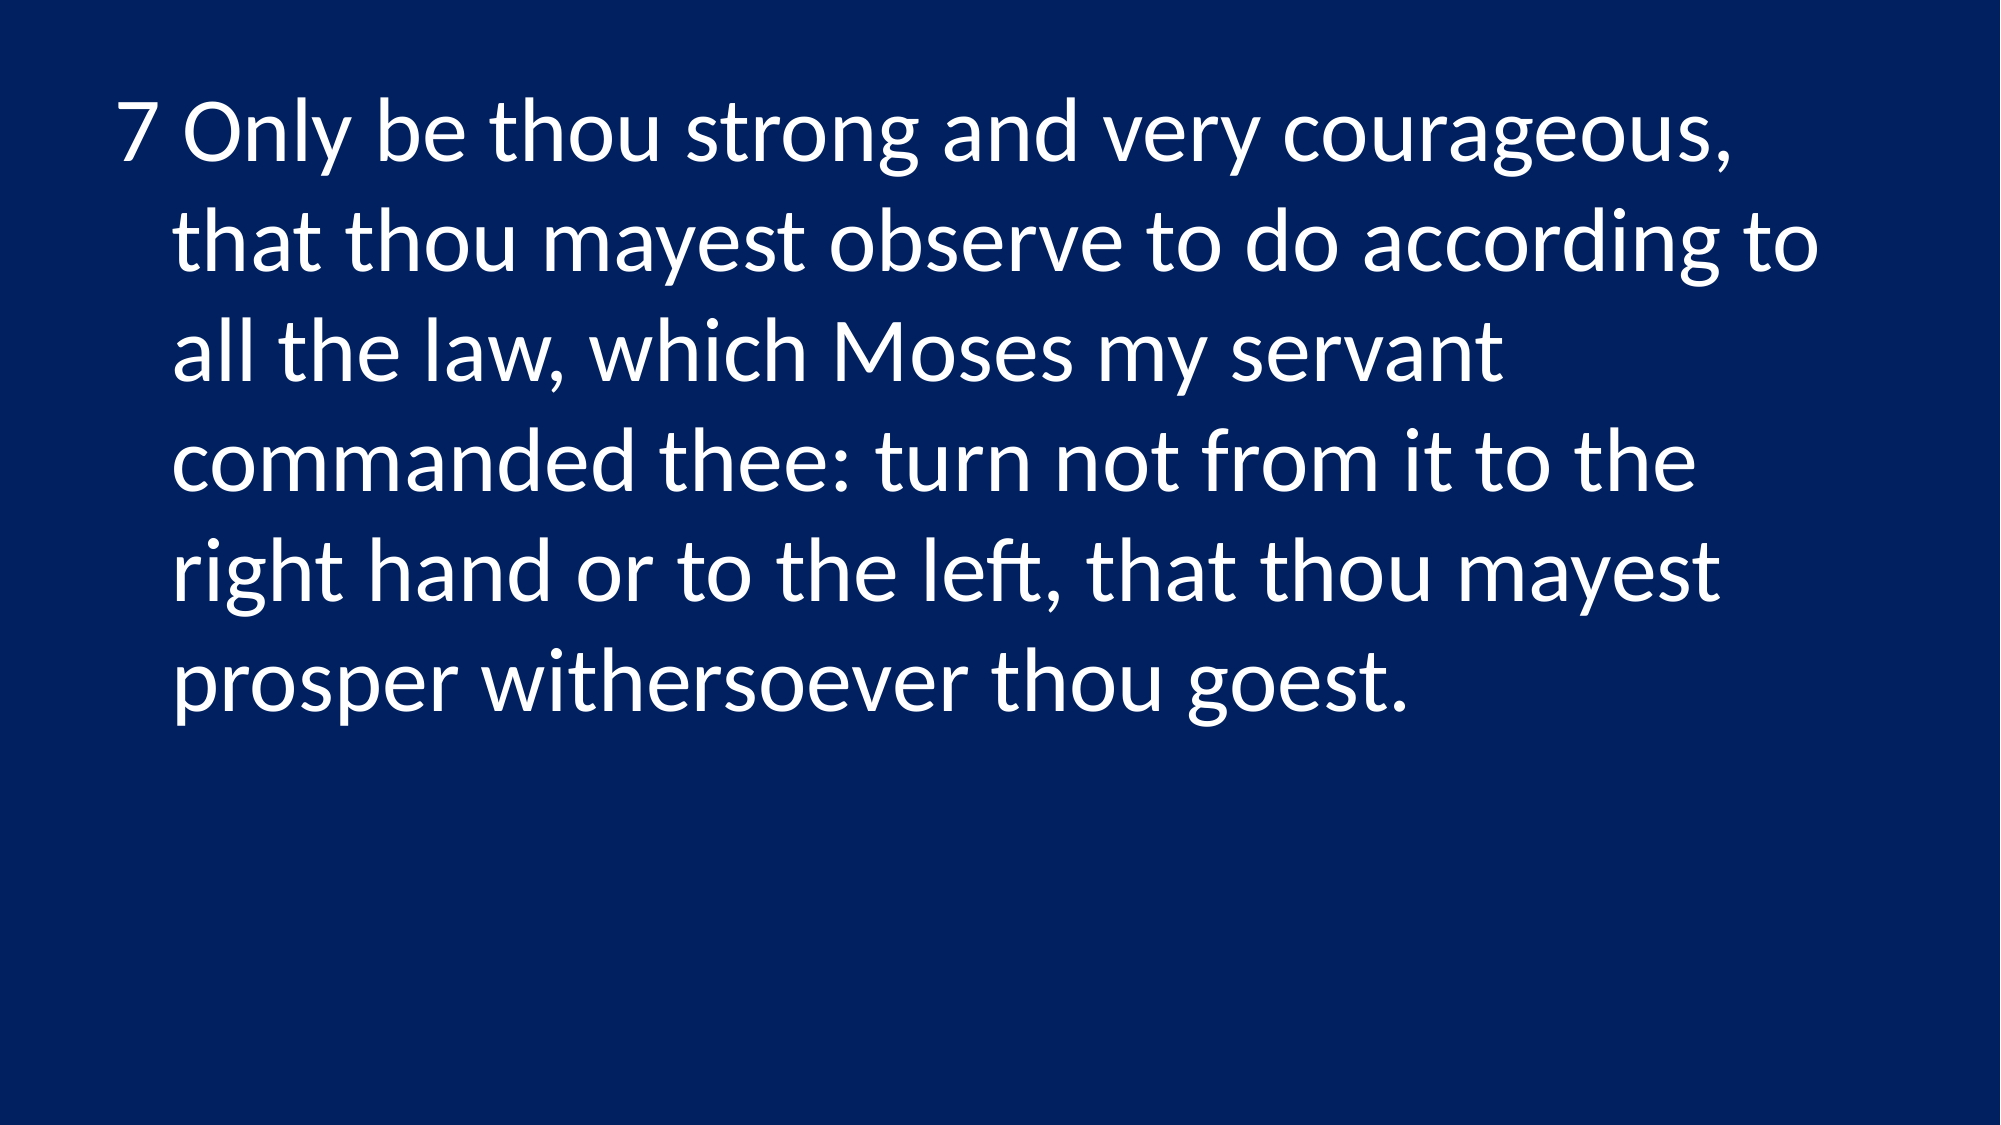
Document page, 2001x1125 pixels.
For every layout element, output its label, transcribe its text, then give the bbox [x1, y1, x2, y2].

list 7 Only be thou strong and very courageous, that thou mayest observe to do according to all the law, which Moses my servant commanded thee: turn not from it to the right hand or to the left, that thou mayest prosper withersoever thou goest. [99, 62, 1900, 934]
